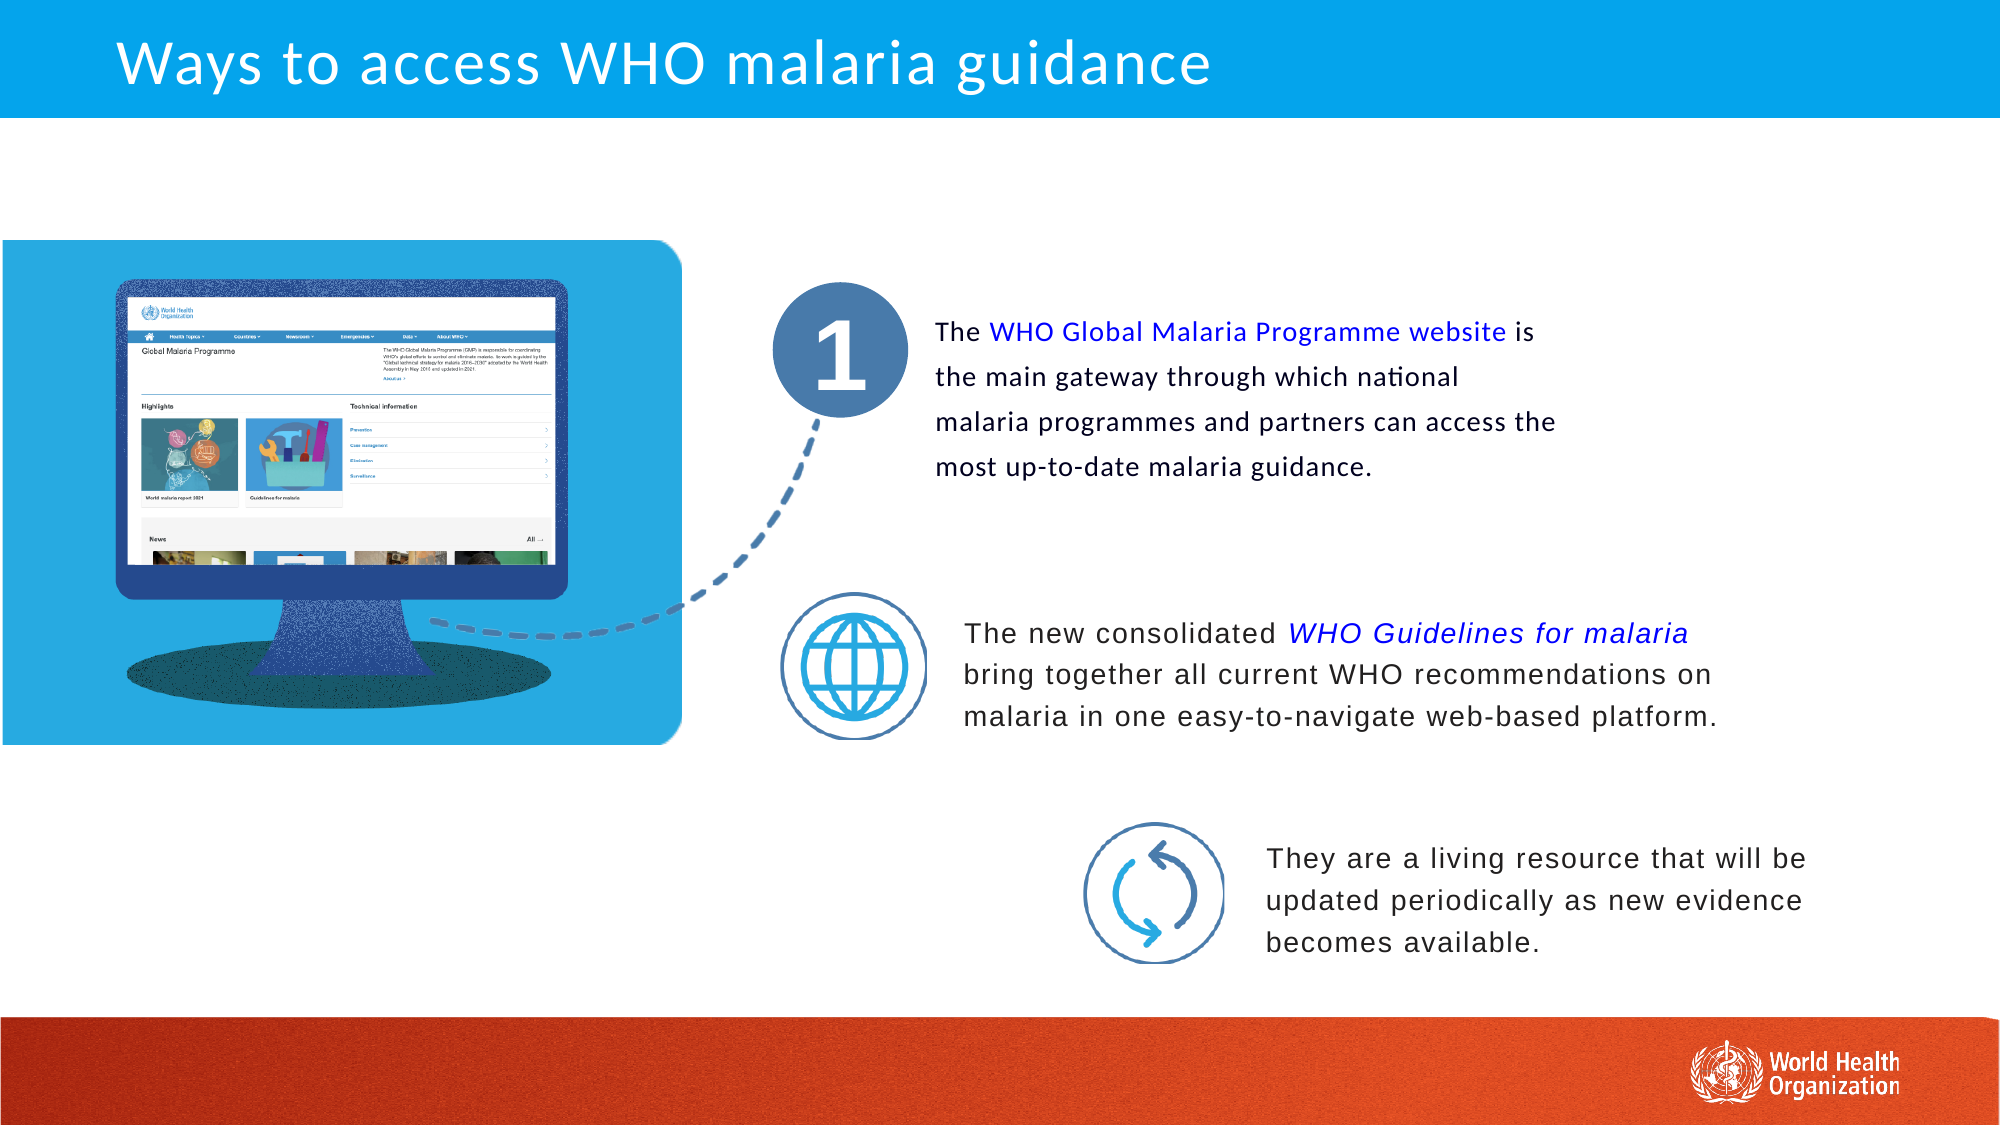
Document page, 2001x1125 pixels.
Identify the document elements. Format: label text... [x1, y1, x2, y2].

picture [1083, 822, 1225, 965]
picture [2, 239, 928, 745]
picture [0, 1017, 2000, 1125]
text_box They are a living resource that will be updated periodically as new evidence becomes available. [1264, 831, 1811, 959]
text_box The new consolidated WHO Guidelines for malaria bring together all current WHO recommendations on malaria in one easy-to-navigate web-based platform. [962, 606, 1766, 733]
title Ways to access WHO malaria guidance [115, 19, 1597, 209]
text_box The WHO Global Malaria Programme website is the main gateway through which national malaria programmes and partners can access the most up-to-date malaria guidance. [933, 300, 1638, 483]
text_box 1 [770, 280, 911, 420]
